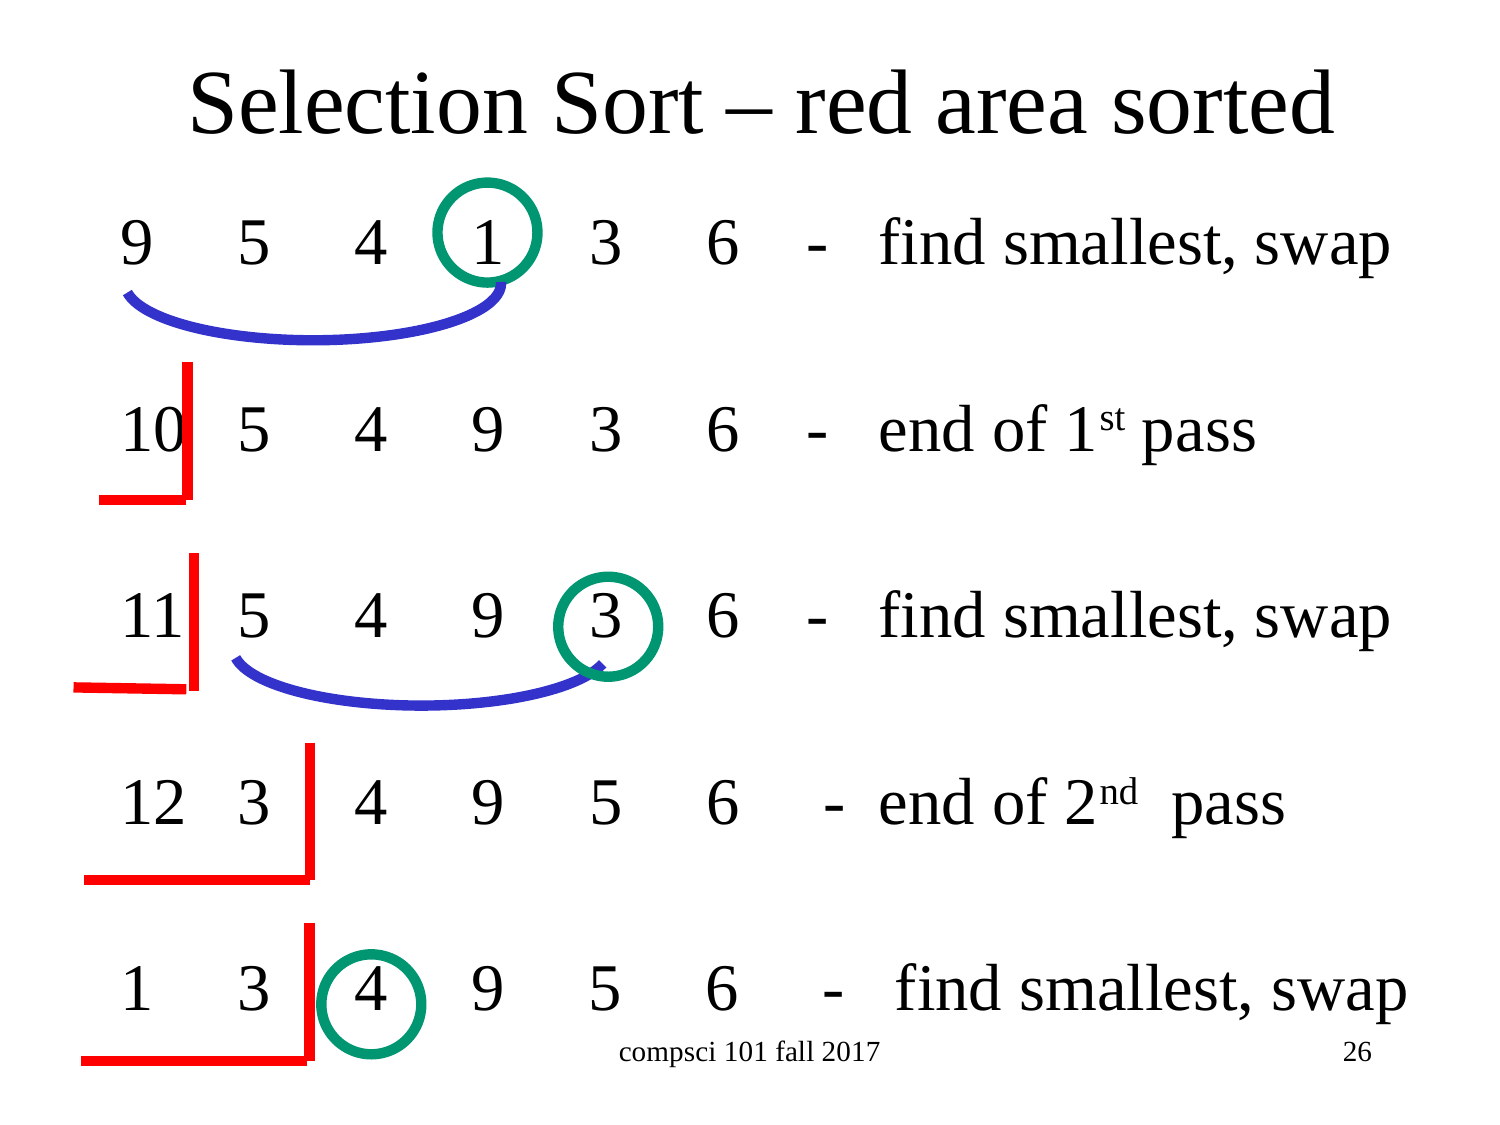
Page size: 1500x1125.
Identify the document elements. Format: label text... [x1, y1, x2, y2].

text_box [319, 952, 424, 1057]
text_box [435, 180, 540, 283]
slide_number 26 [1074, 1024, 1388, 1101]
list 5 4 1 3 6 - find smallest, swap 5 4 9 3 6 - end of 1st pass 5 4 9 3 6 - find smallest, swap 3 4 9 5 6 - end of 2nd pass 1 3 4 9 5 6 - find smallest, swap [105, 190, 1456, 1078]
text_box [556, 574, 661, 679]
footer compsci 101 fall 2017 [512, 1024, 988, 1101]
text_box [235, 648, 588, 707]
text_box [126, 281, 502, 342]
title Selection Sort – red area sorted [125, 2, 1400, 190]
